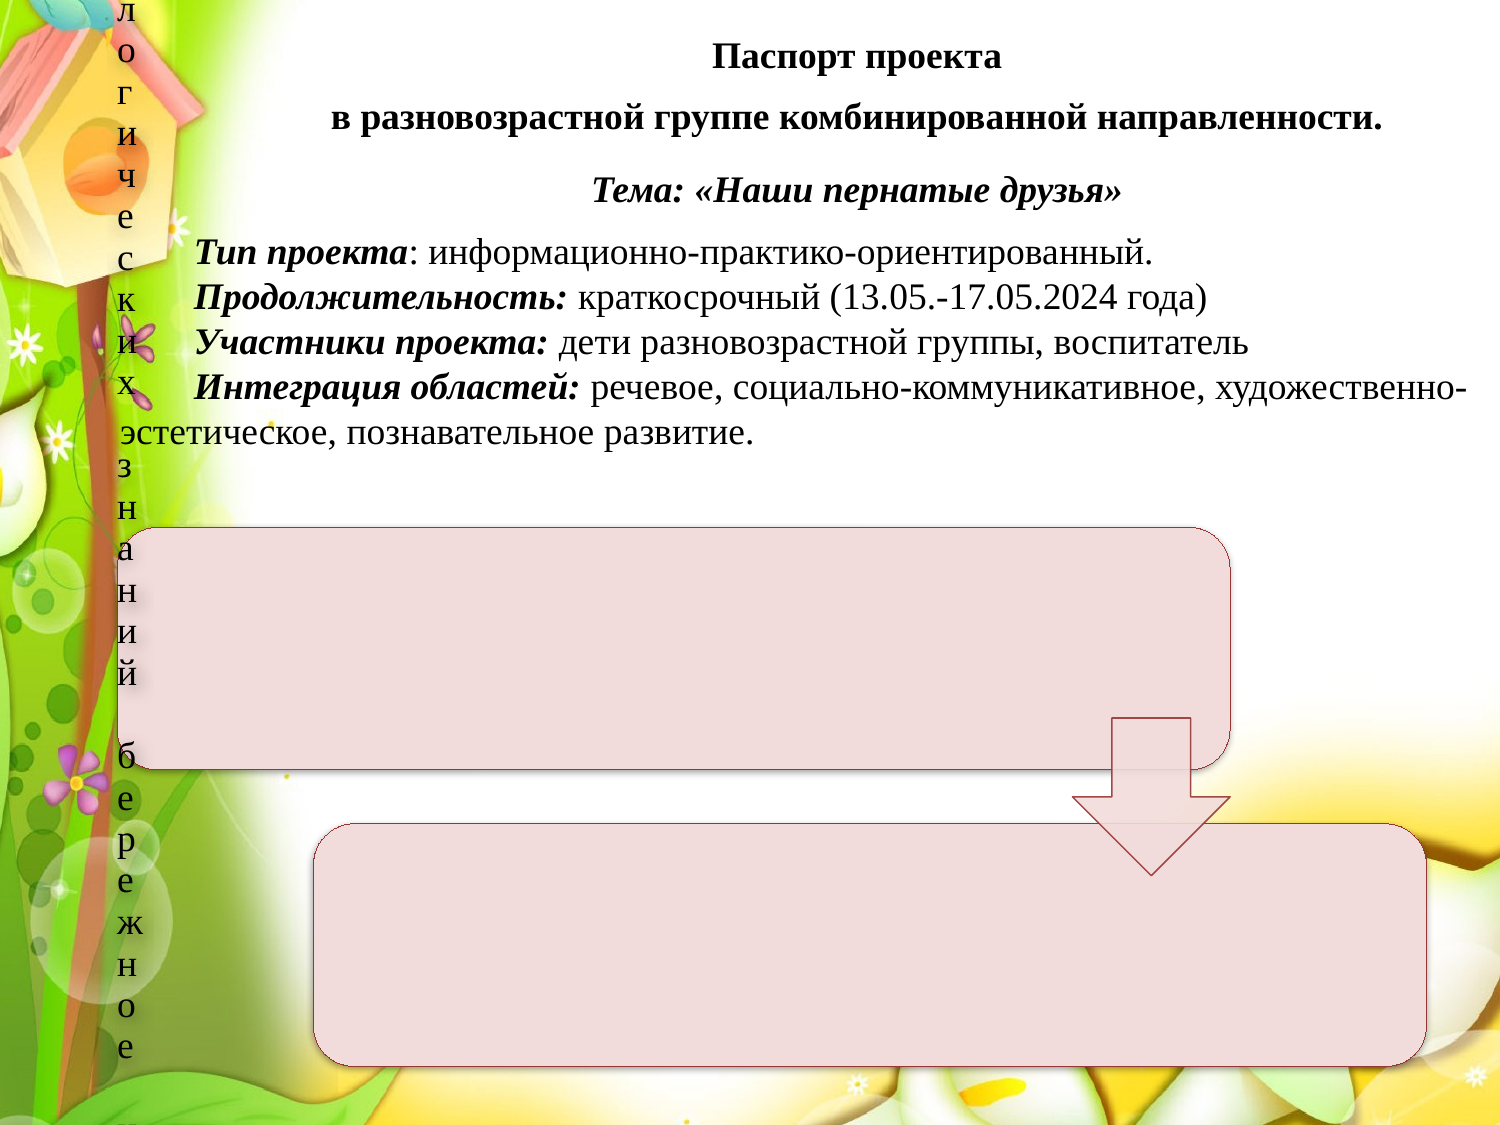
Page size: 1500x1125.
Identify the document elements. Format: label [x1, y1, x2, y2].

text_box [116, 527, 1427, 1067]
picture [0, 0, 1500, 1125]
